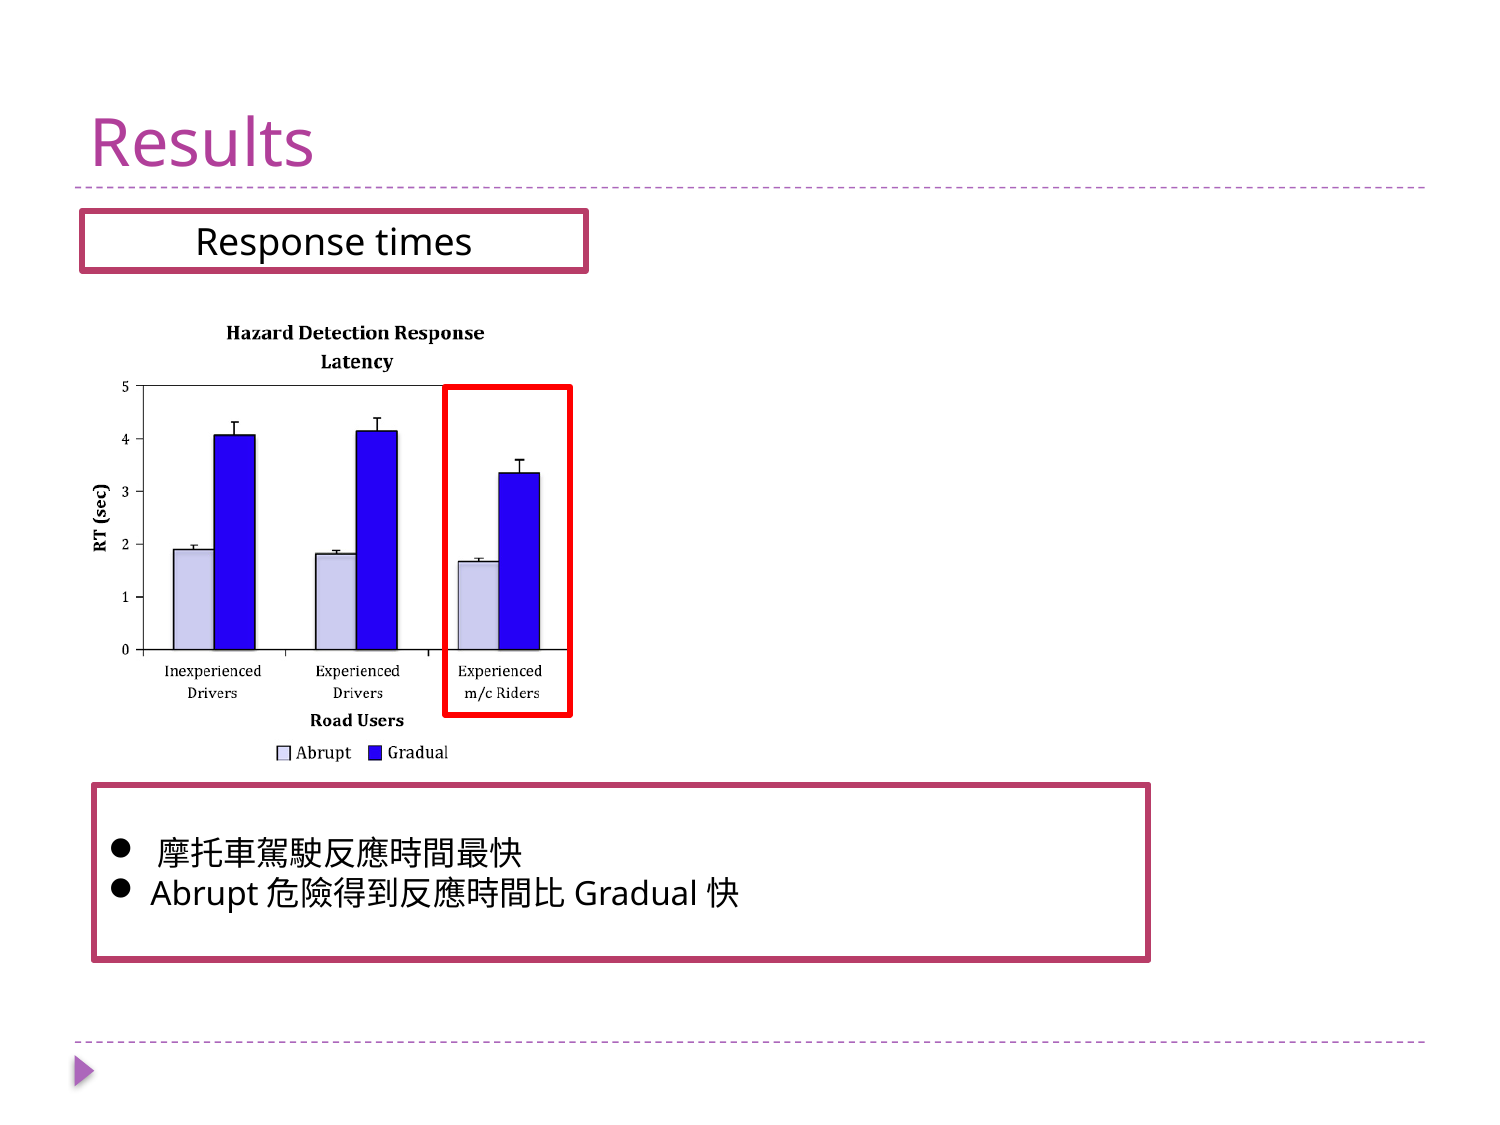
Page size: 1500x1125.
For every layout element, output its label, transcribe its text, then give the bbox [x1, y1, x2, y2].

text_box 摩托車駕駛反應時間最快 Abrupt危險得到反應時間比Gradual快 [92, 784, 1150, 961]
title Results [75, 24, 1425, 188]
text_box Response times [80, 209, 587, 272]
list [58, 304, 619, 774]
